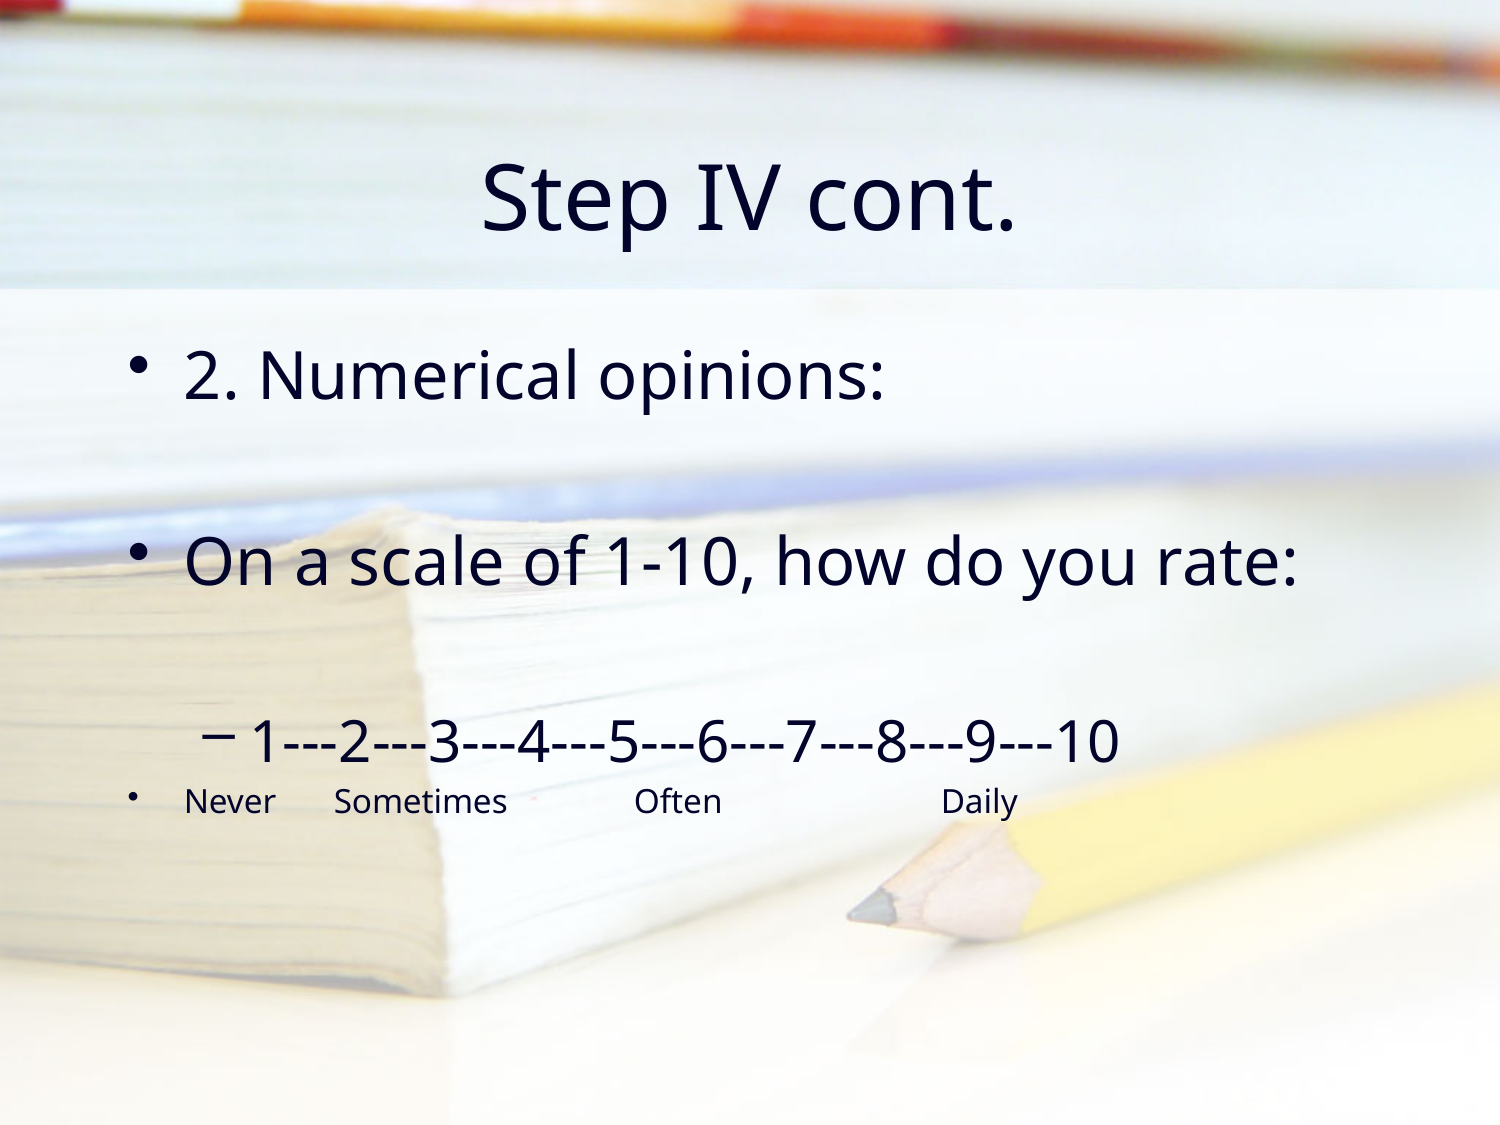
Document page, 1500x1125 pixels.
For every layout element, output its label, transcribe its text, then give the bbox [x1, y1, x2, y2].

picture [0, 0, 1500, 1125]
title Step IV cont. [112, 99, 1388, 288]
list 2. Numerical opinions: On a scale of 1-10, how do you rate: 1---2---3---4---5---6---7---8---9---10 Never Sometimes Often Daily [112, 324, 1388, 1001]
